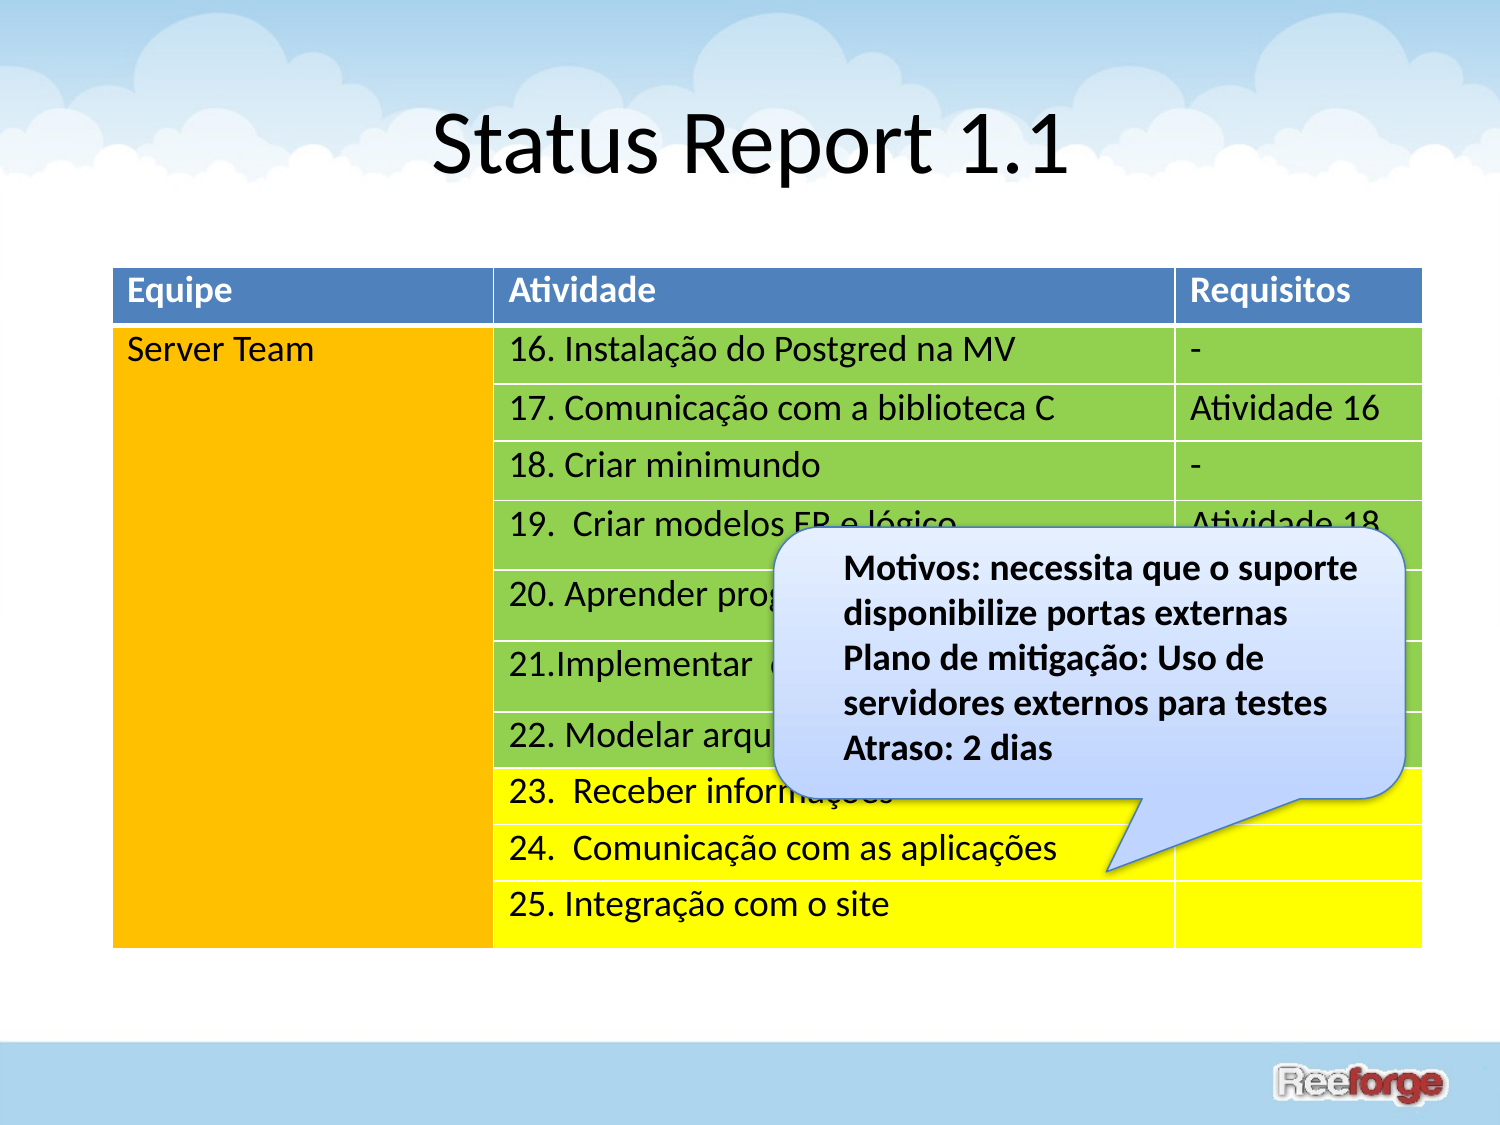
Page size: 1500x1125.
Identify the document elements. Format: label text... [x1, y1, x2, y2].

table_cell 21.Implementar comunicação externa [494, 642, 767, 711]
table_header Requisitos [1176, 268, 1422, 323]
table_cell 22. Modelar arquitetura do servidor [494, 713, 768, 767]
table_cell - [1176, 328, 1422, 383]
table_cell Server Team [113, 328, 493, 948]
table_cell 18. Criar minimundo [494, 442, 1174, 500]
table_cell 19. Criar modelos ER e lógico [494, 501, 1174, 569]
table_cell - [1410, 713, 1422, 767]
table_cell [1176, 825, 1422, 880]
table_cell 17. Comunicação com a biblioteca C [494, 385, 1174, 440]
table_cell [1176, 882, 1422, 948]
table_cell 25. Integração com o site [494, 882, 1174, 948]
table_cell Atividade 16 [1176, 385, 1422, 440]
table_header Atividade [494, 268, 1174, 323]
picture [0, 0, 1500, 1125]
table_cell 23. Receber informações [494, 769, 768, 824]
table_header Equipe [113, 268, 493, 323]
table_cell - [1176, 442, 1422, 500]
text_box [773, 526, 1406, 825]
table_cell - [1410, 571, 1422, 640]
table_cell Atividade 16 [1411, 642, 1422, 711]
table_cell [1410, 769, 1422, 824]
table_cell 24. Comunicação com as aplicações [494, 825, 1174, 880]
table_cell 16. Instalação do Postgred na MV [494, 328, 1174, 383]
title Status Report 1.1 [76, 42, 1427, 231]
table_cell Atividade 18 [1176, 501, 1422, 569]
table_cell 20. Aprender programação serial [494, 571, 767, 640]
